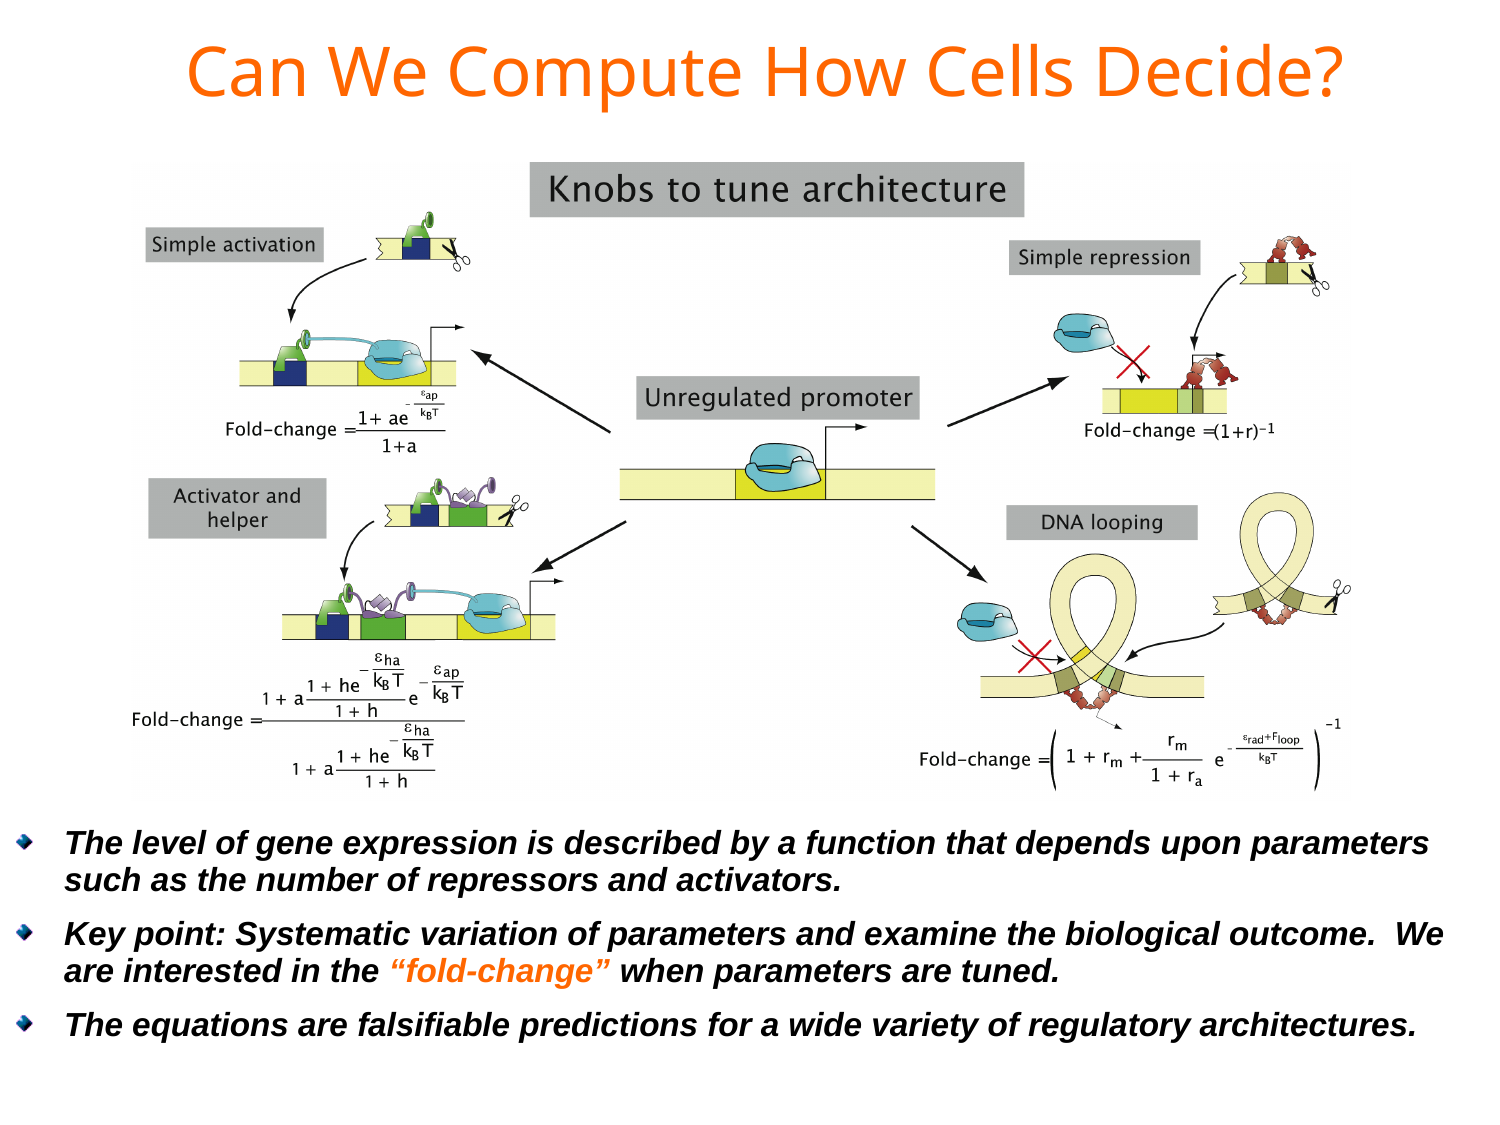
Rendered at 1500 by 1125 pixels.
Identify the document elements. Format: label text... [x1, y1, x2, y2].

title Can We Compute How Cells Decide? [124, 0, 1406, 163]
text_box The level of gene expression is described by a function that depends upon parameters such as the number of repressors and activators. Key point: Systematic variation of parameters and examine the biological outcome. We are interested in the “fold-change” when parameters are tuned. The equations are falsifiable predictions for a wide variety of regulatory architectures. [0, 824, 1463, 1057]
picture [15, 833, 34, 851]
picture [15, 1014, 34, 1033]
picture [15, 923, 34, 942]
picture [130, 162, 1351, 801]
